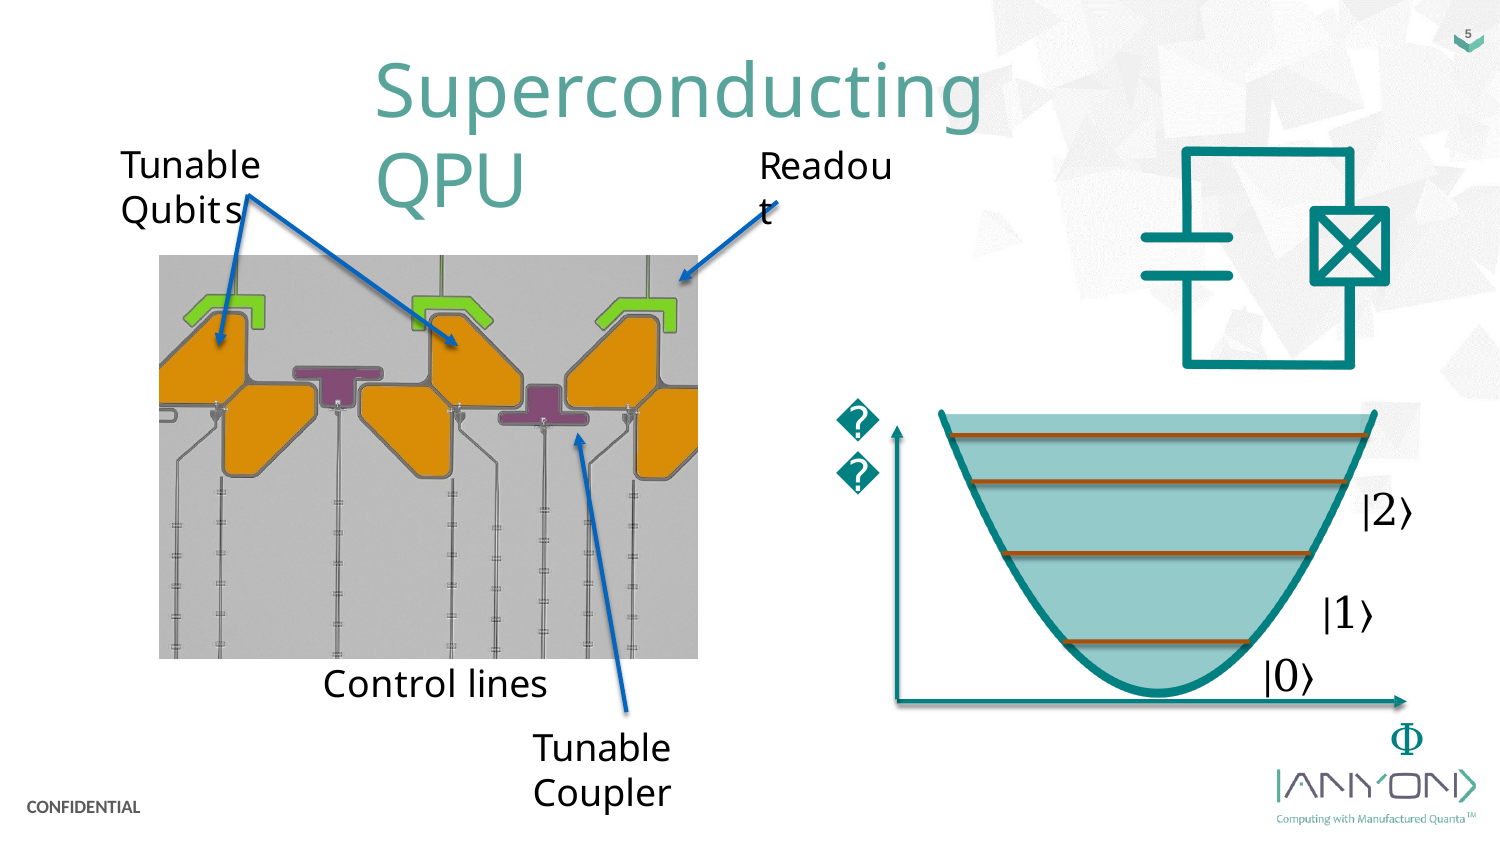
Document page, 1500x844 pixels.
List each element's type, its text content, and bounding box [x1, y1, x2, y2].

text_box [943, 430, 1378, 655]
text_box Readout [756, 139, 904, 232]
text_box Control lines Tunable Coupler [320, 638, 811, 814]
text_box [159, 190, 786, 724]
text_box Φ [1386, 732, 1425, 765]
picture [934, 0, 1500, 514]
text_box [10, 759, 159, 836]
title Superconducting QPU [372, 40, 1128, 223]
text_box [877, 409, 1427, 725]
picture [1276, 753, 1476, 836]
text_box Tunable Qubits [118, 138, 378, 231]
text_box 5 [1462, 23, 1475, 41]
text_box 𝐸 [833, 393, 866, 501]
